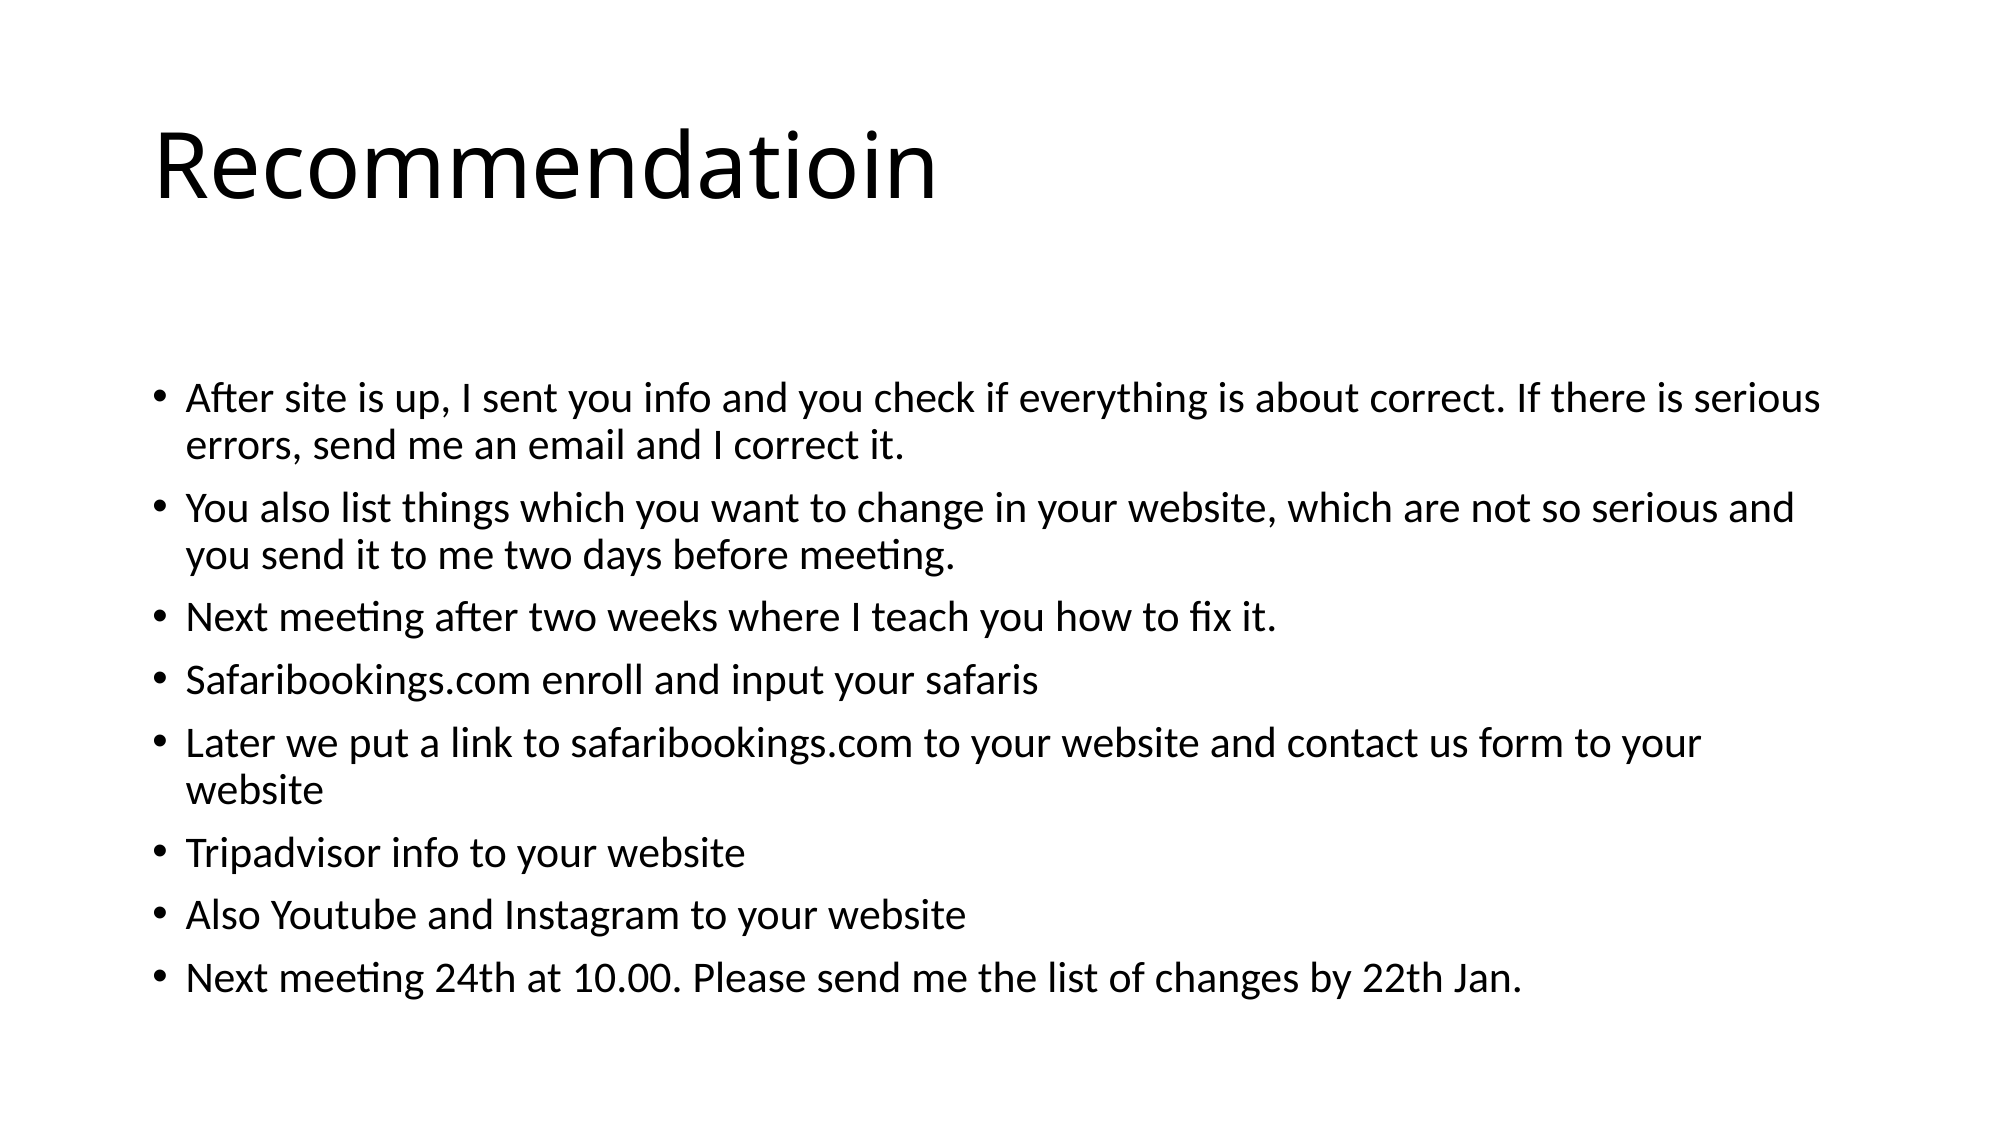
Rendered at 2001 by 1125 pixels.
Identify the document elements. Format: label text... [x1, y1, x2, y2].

list After site is up, I sent you info and you check if everything is about correct. If there is serious errors, send me an email and I correct it. You also list things which you want to change in your website, which are not so serious and you send it to me two days before meeting. Next meeting after two weeks where I teach you how to fix it. Safaribookings.com enroll and input your safaris Later we put a link to safaribookings.com to your website and contact us form to your website Tripadvisor info to your website Also Youtube and Instagram to your website Next meeting 24th at 10.00. Please send me the list of changes by 22th Jan. [137, 299, 1863, 1014]
title Recommendatioin [137, 59, 1863, 278]
